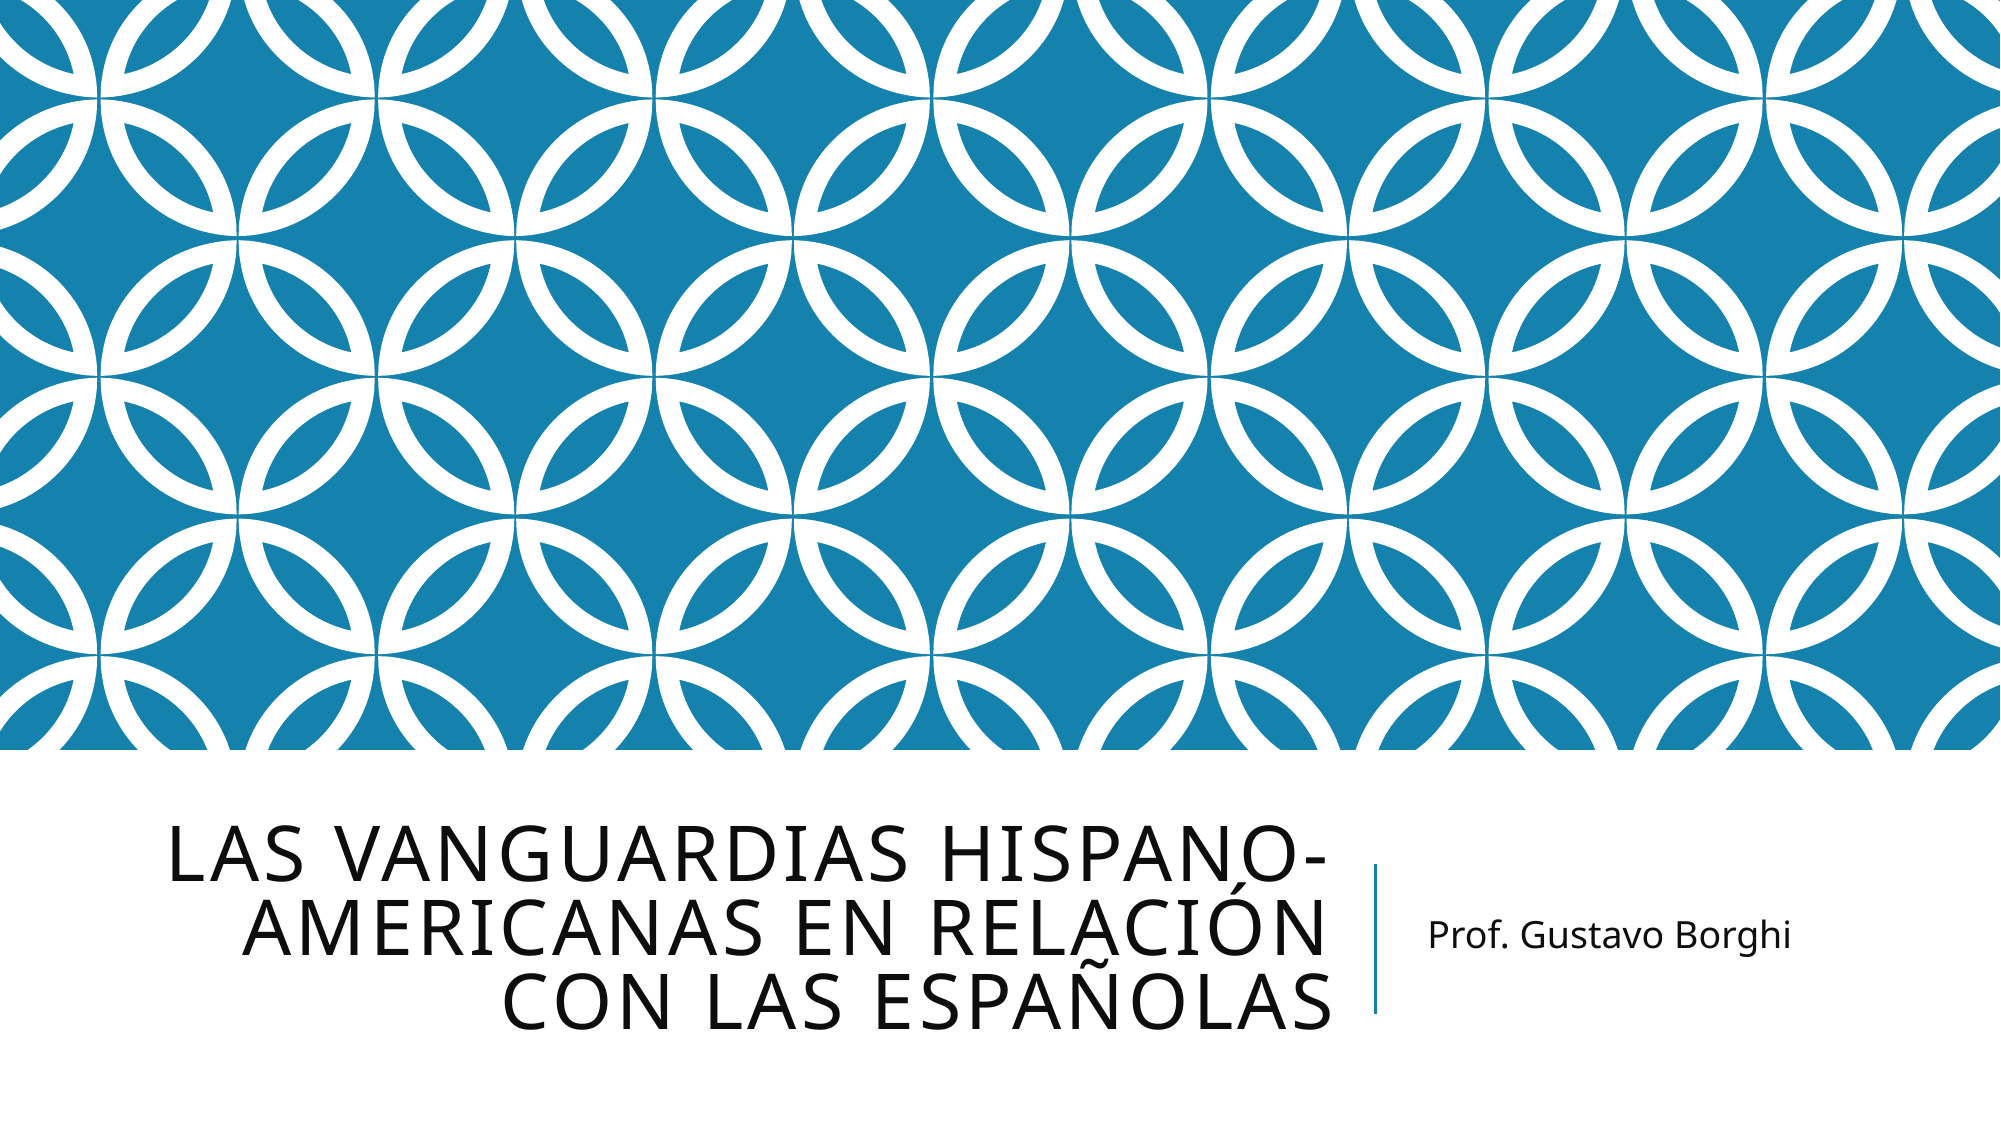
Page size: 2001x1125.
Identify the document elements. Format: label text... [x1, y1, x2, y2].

subtitle Prof. Gustavo Borghi [1412, 813, 1938, 1054]
title Las vanguardias hispano-americanas en relación con las españolas [75, 813, 1350, 1054]
